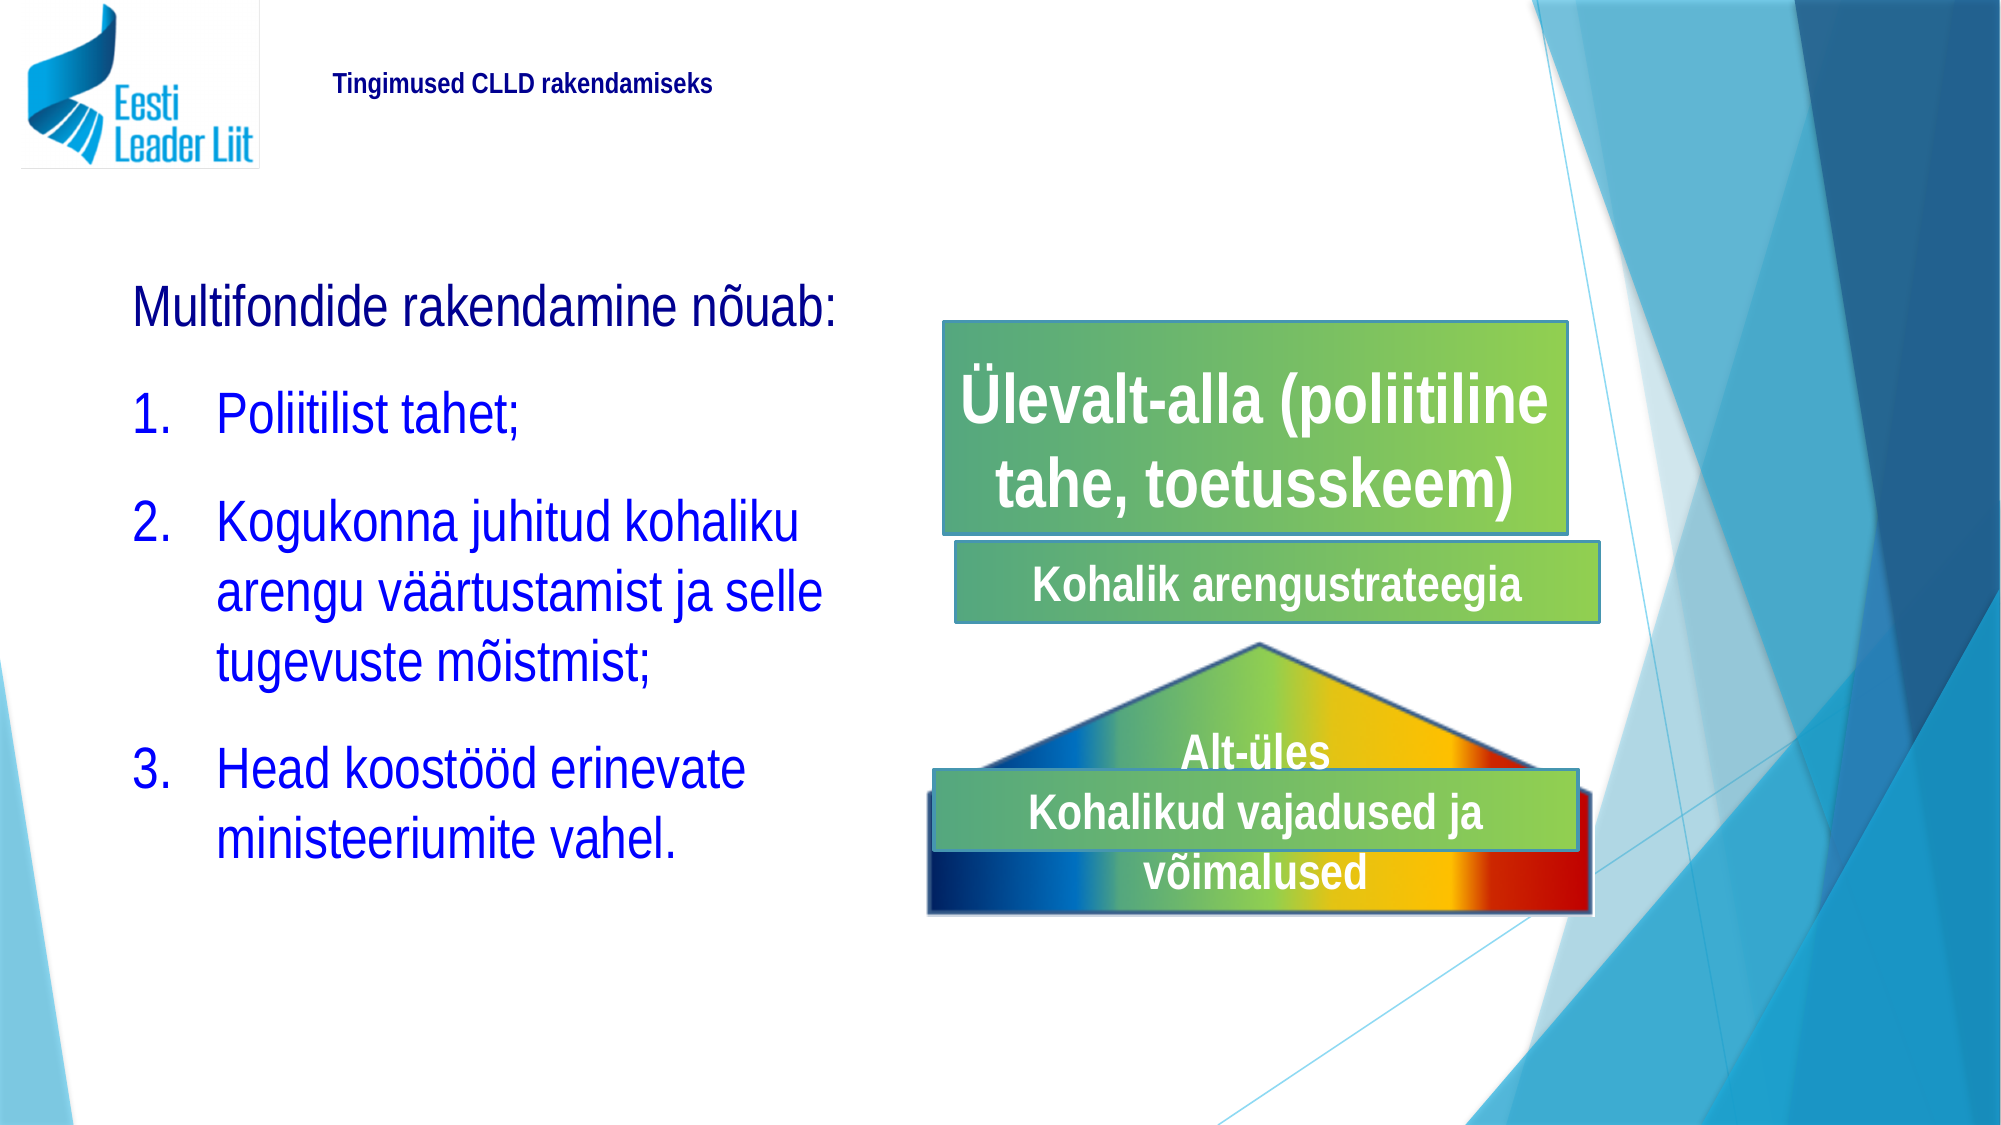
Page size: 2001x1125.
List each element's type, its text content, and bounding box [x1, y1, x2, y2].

text_box Kohalik arengustrateegia [954, 540, 1601, 624]
picture [21, 0, 261, 170]
text_box Multifondide rakendamine nõuab: Poliitilist tahet; Kogukonna juhitud kohaliku arengu väärtustamist ja selle tugevuste mõistmist; Head koostööd erinevate ministeeriumite vahel. [117, 260, 976, 878]
picture [925, 641, 1596, 918]
title Tingimused CLLD rakendamiseks [317, 39, 1906, 241]
list Ülevalt-alla (poliitiline tahe, toetusskeem) [942, 320, 1569, 536]
